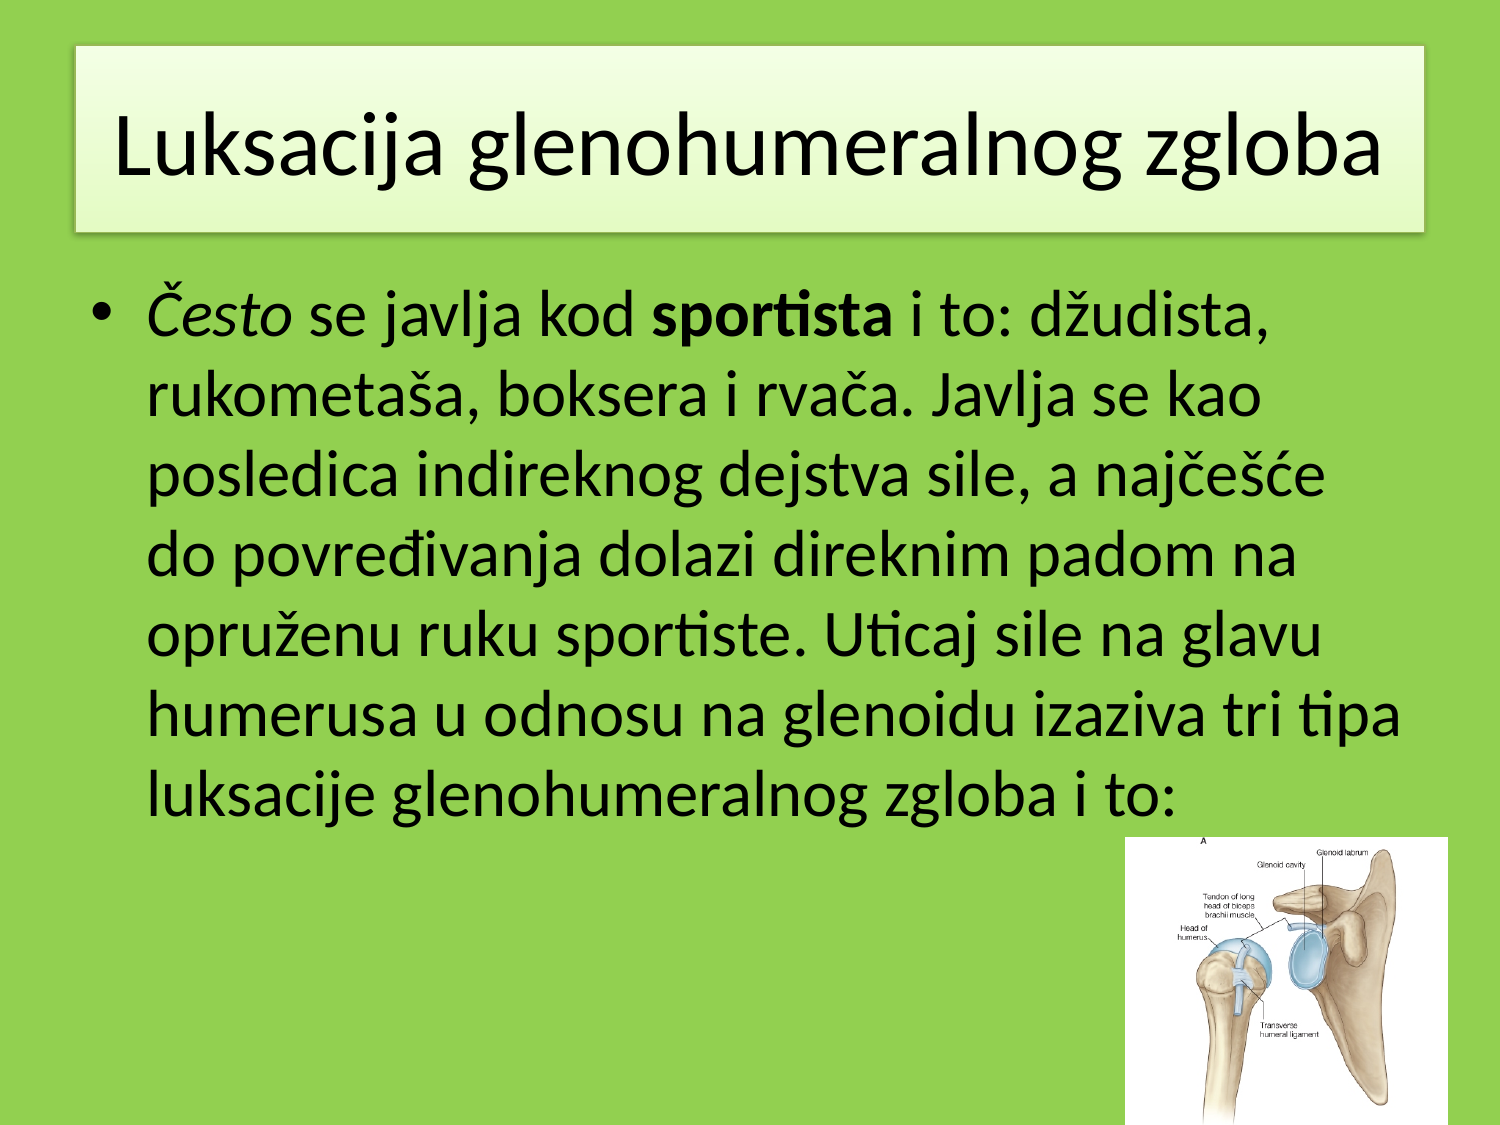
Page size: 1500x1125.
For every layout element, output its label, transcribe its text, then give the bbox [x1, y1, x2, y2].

picture [1124, 837, 1448, 1125]
list Često se javlja kod sportista i to: džudista, rukometaša, boksera i rvača. Javlja se kao posledica indireknog dejstva sile, a najčešće do povređivanja dolazi direknim padom na opruženu ruku sportiste. Uticaj sile na glavu humerusa u odnosu na glenoidu izaziva tri tipa luksacije glenohumeralnog zgloba i to: [75, 262, 1425, 1005]
title Luksacija glenohumeralnog zgloba [74, 44, 1426, 233]
